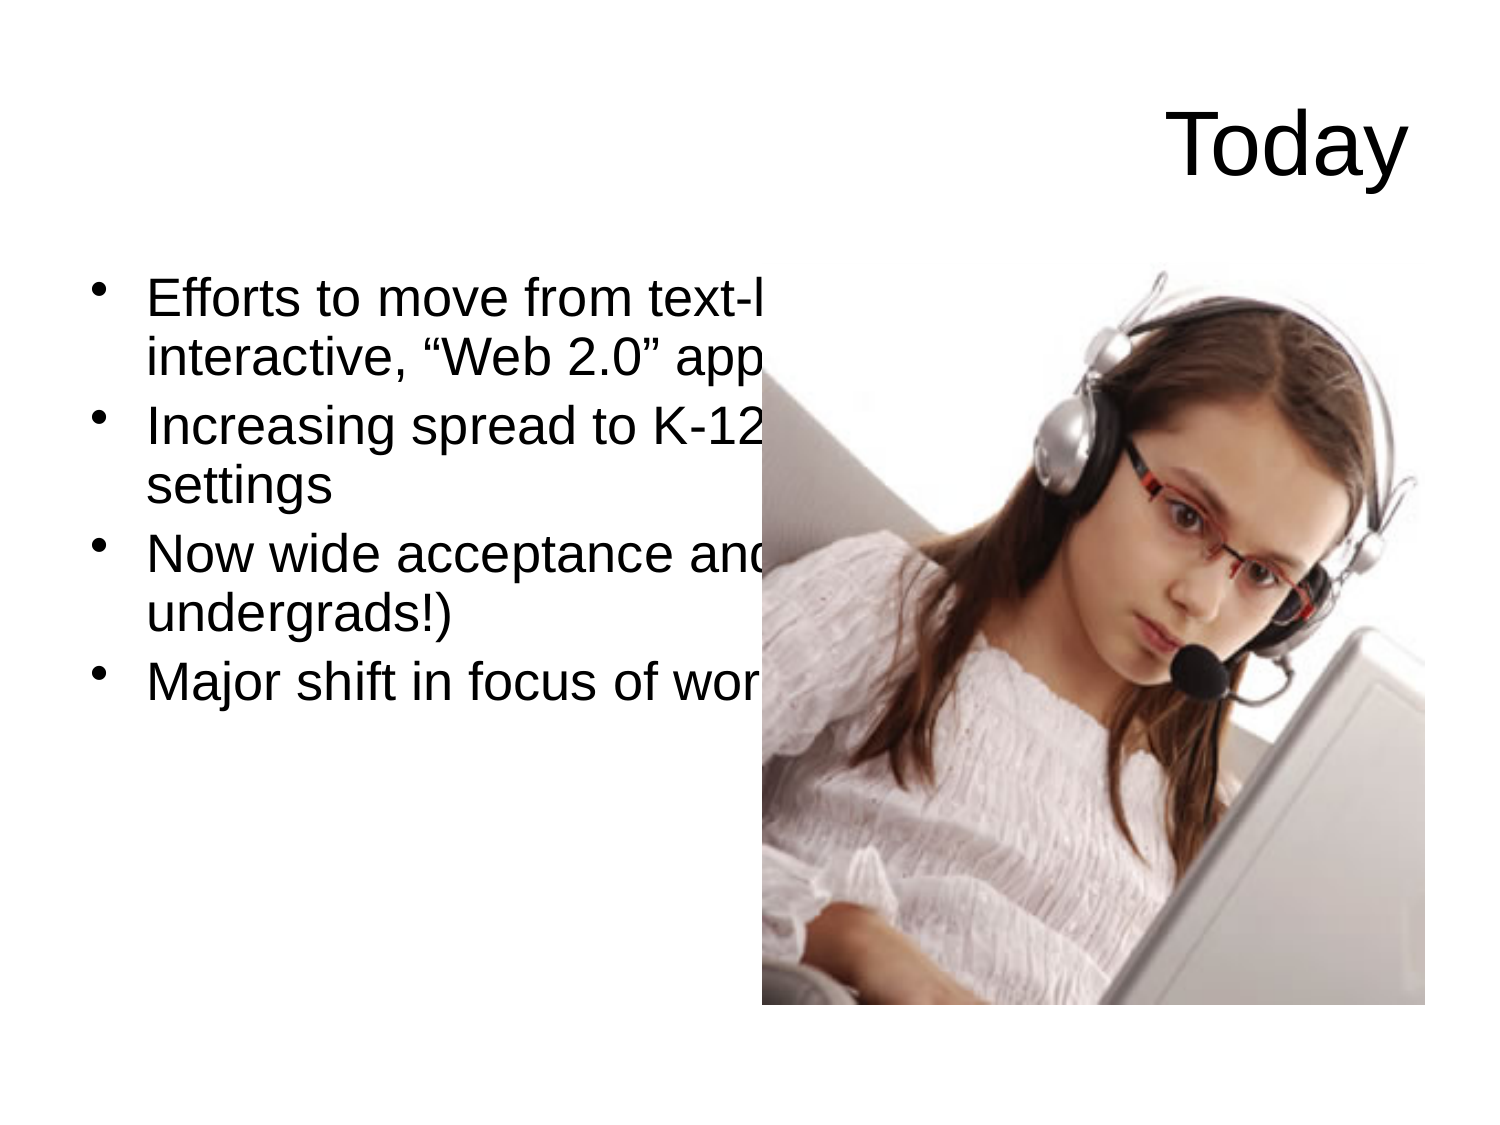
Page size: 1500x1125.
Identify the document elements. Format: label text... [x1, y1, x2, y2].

list Efforts to move from text-largely formats to interactive, “Web 2.0” approaches Increasing spread to K-12, corporate, military settings Now wide acceptance and use (50% of UW undergrads!) Major shift in focus of work over past 10 years [74, 262, 760, 1006]
title Today [74, 44, 1426, 233]
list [762, 262, 1426, 1006]
